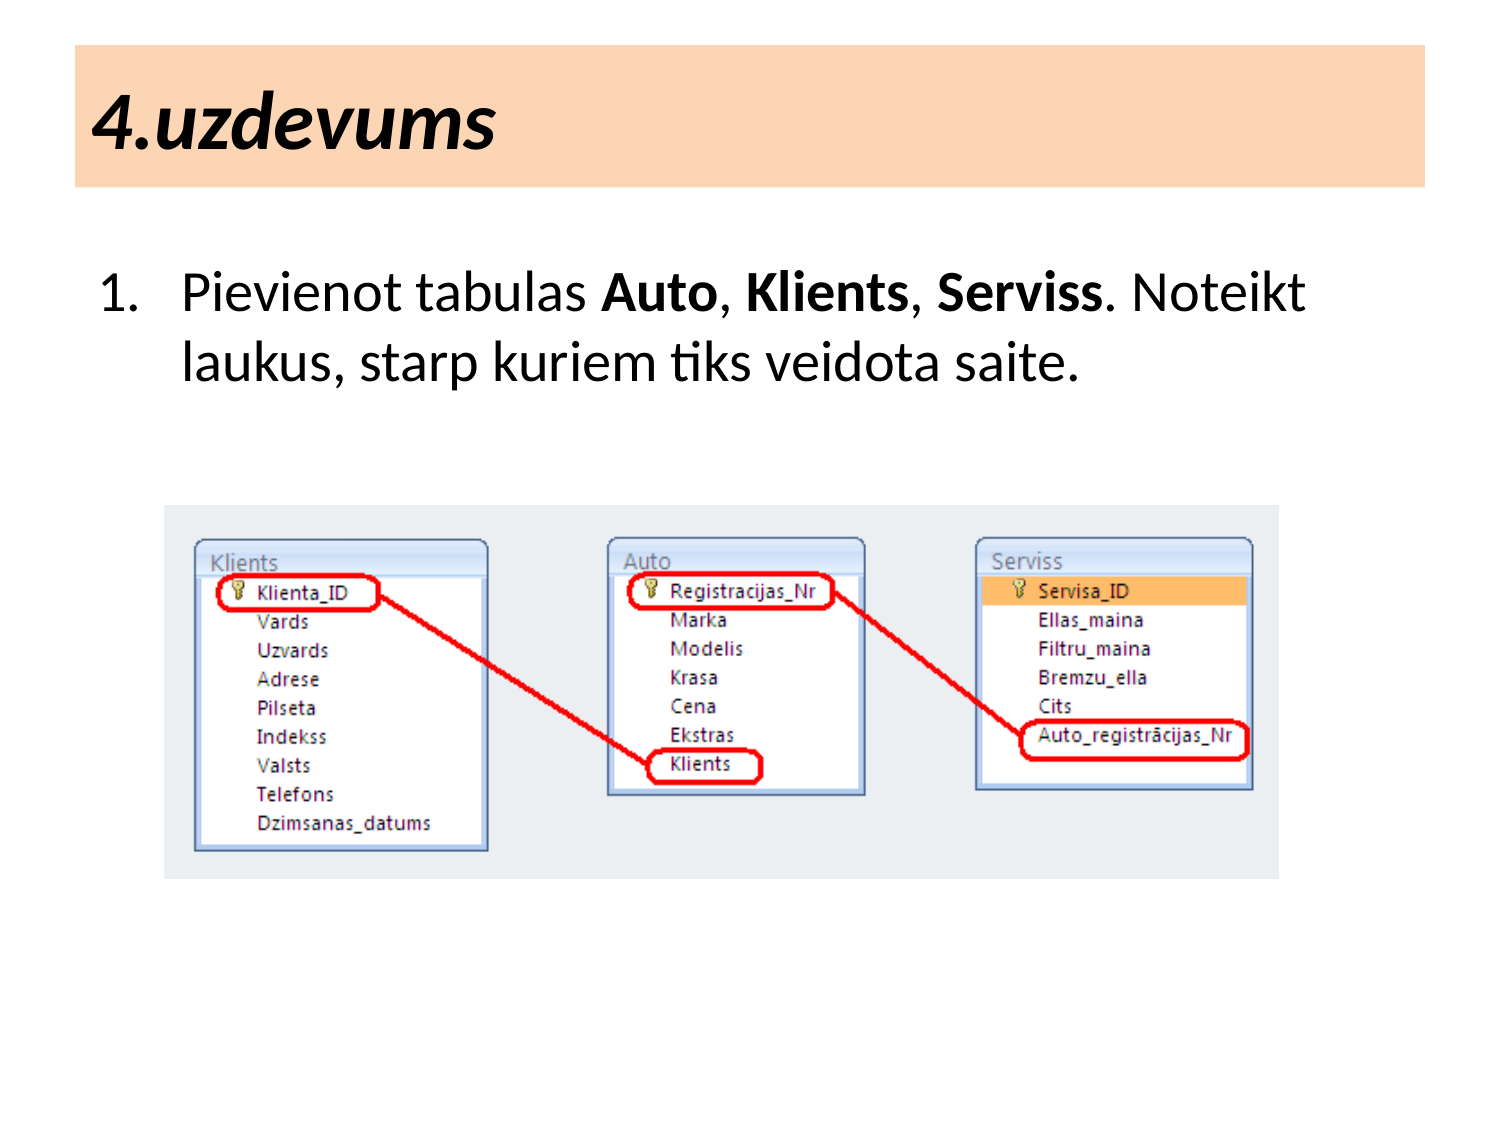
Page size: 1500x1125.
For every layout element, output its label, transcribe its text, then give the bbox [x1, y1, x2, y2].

picture [163, 505, 1280, 880]
list Pievienot tabulas Auto, Klients, Serviss. Noteikt laukus, starp kuriem tiks veidota saite. [82, 246, 1432, 422]
title 4.uzdevums [75, 45, 1425, 188]
